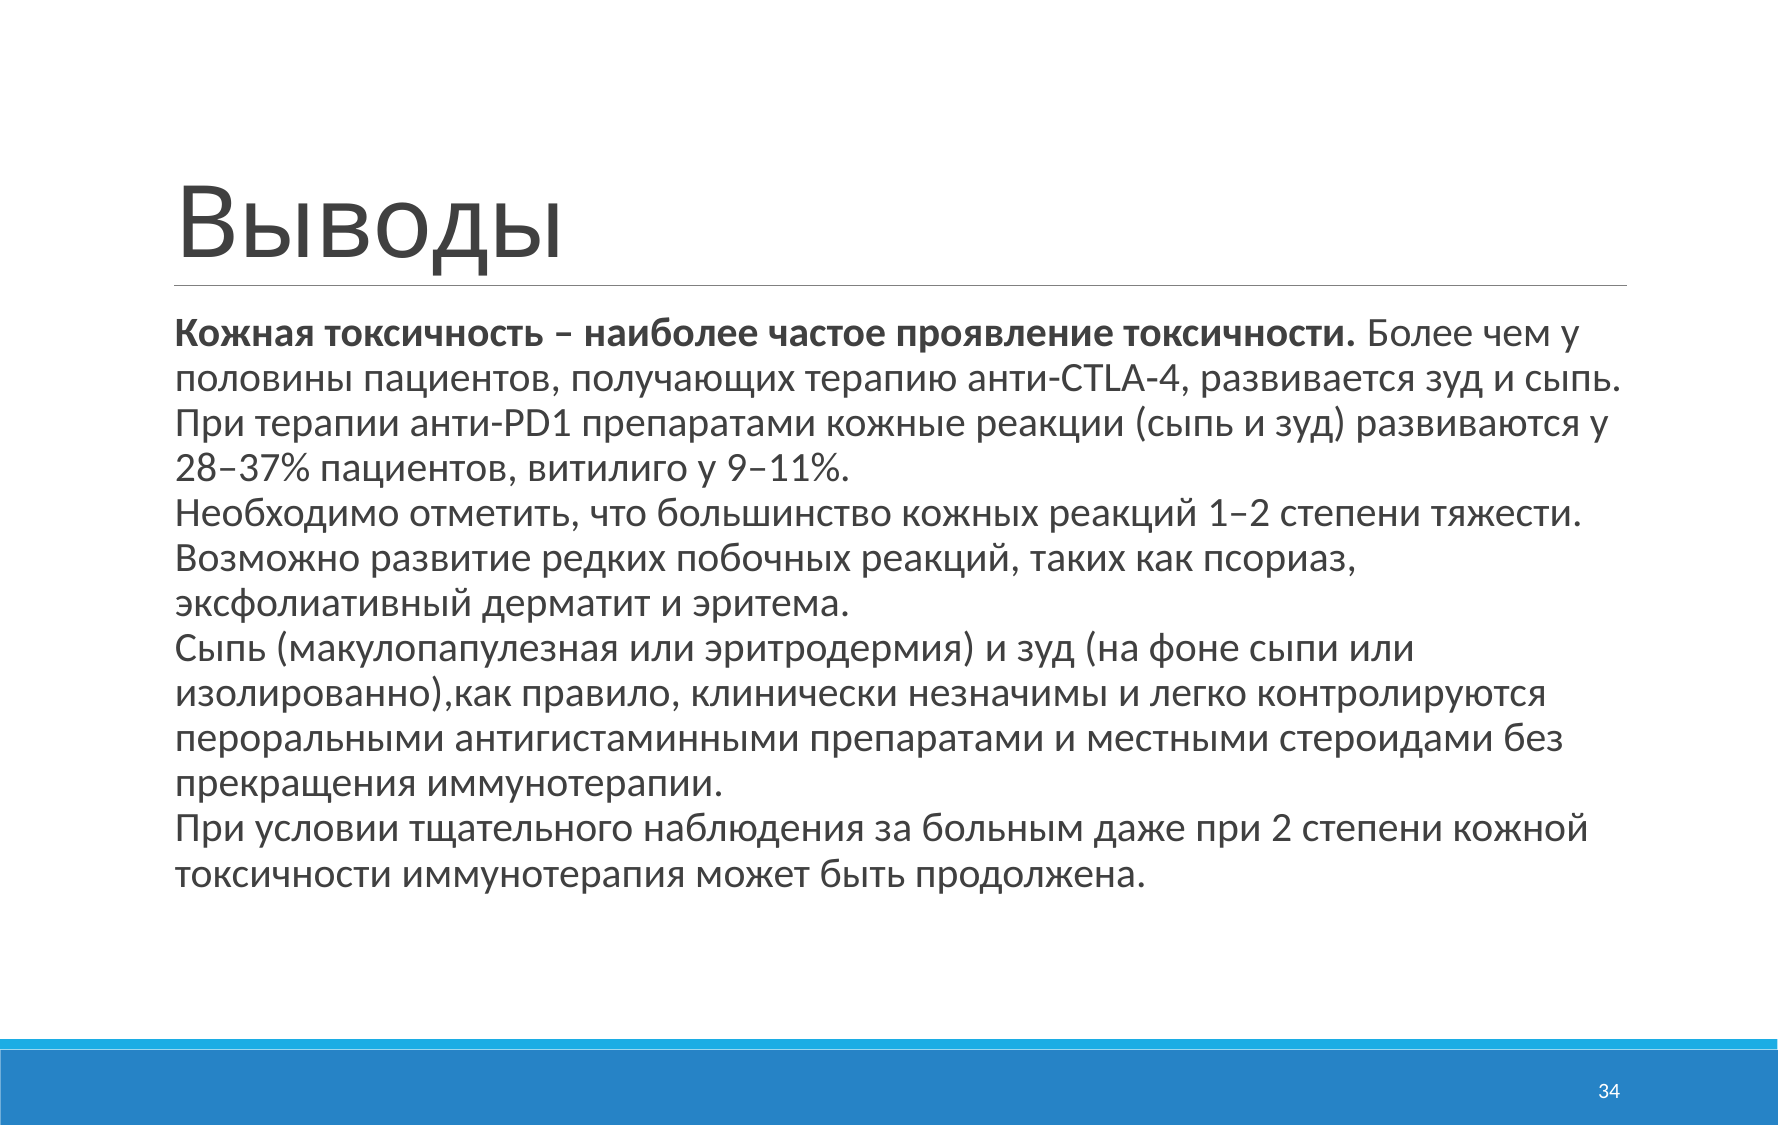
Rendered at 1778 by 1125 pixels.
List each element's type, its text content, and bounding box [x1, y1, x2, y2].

slide_number 34 [1443, 1059, 1636, 1120]
title Выводы [159, 47, 1627, 285]
list Кожная токсичность – наиболее частое проявление токсичности. Более чем у половины пациентов, получающих терапию анти-CTLA‑4, развивается зуд и сыпь. При терапии анти-PD1 препаратами кожные реакции (сыпь и зуд) развиваются у 28–37% пациентов, витилиго у 9–11%. Необходимо отметить, что большинство кожных реакций 1–2 степени тяжести. Возможно развитие редких побочных реакций, таких как псориаз, эксфолиативный дерматит и эритема. Сыпь (макулопапулезная или эритродермия) и зуд (на фоне сыпи или изолированно),как правило, клинически незначимы и легко контролируются пероральными антигистаминными препаратами и местными стероидами без прекращения иммунотерапии. При условии тщательного наблюдения за больным даже при 2 степени кожной токсичности иммунотерапия может быть продолжена. [159, 302, 1627, 963]
